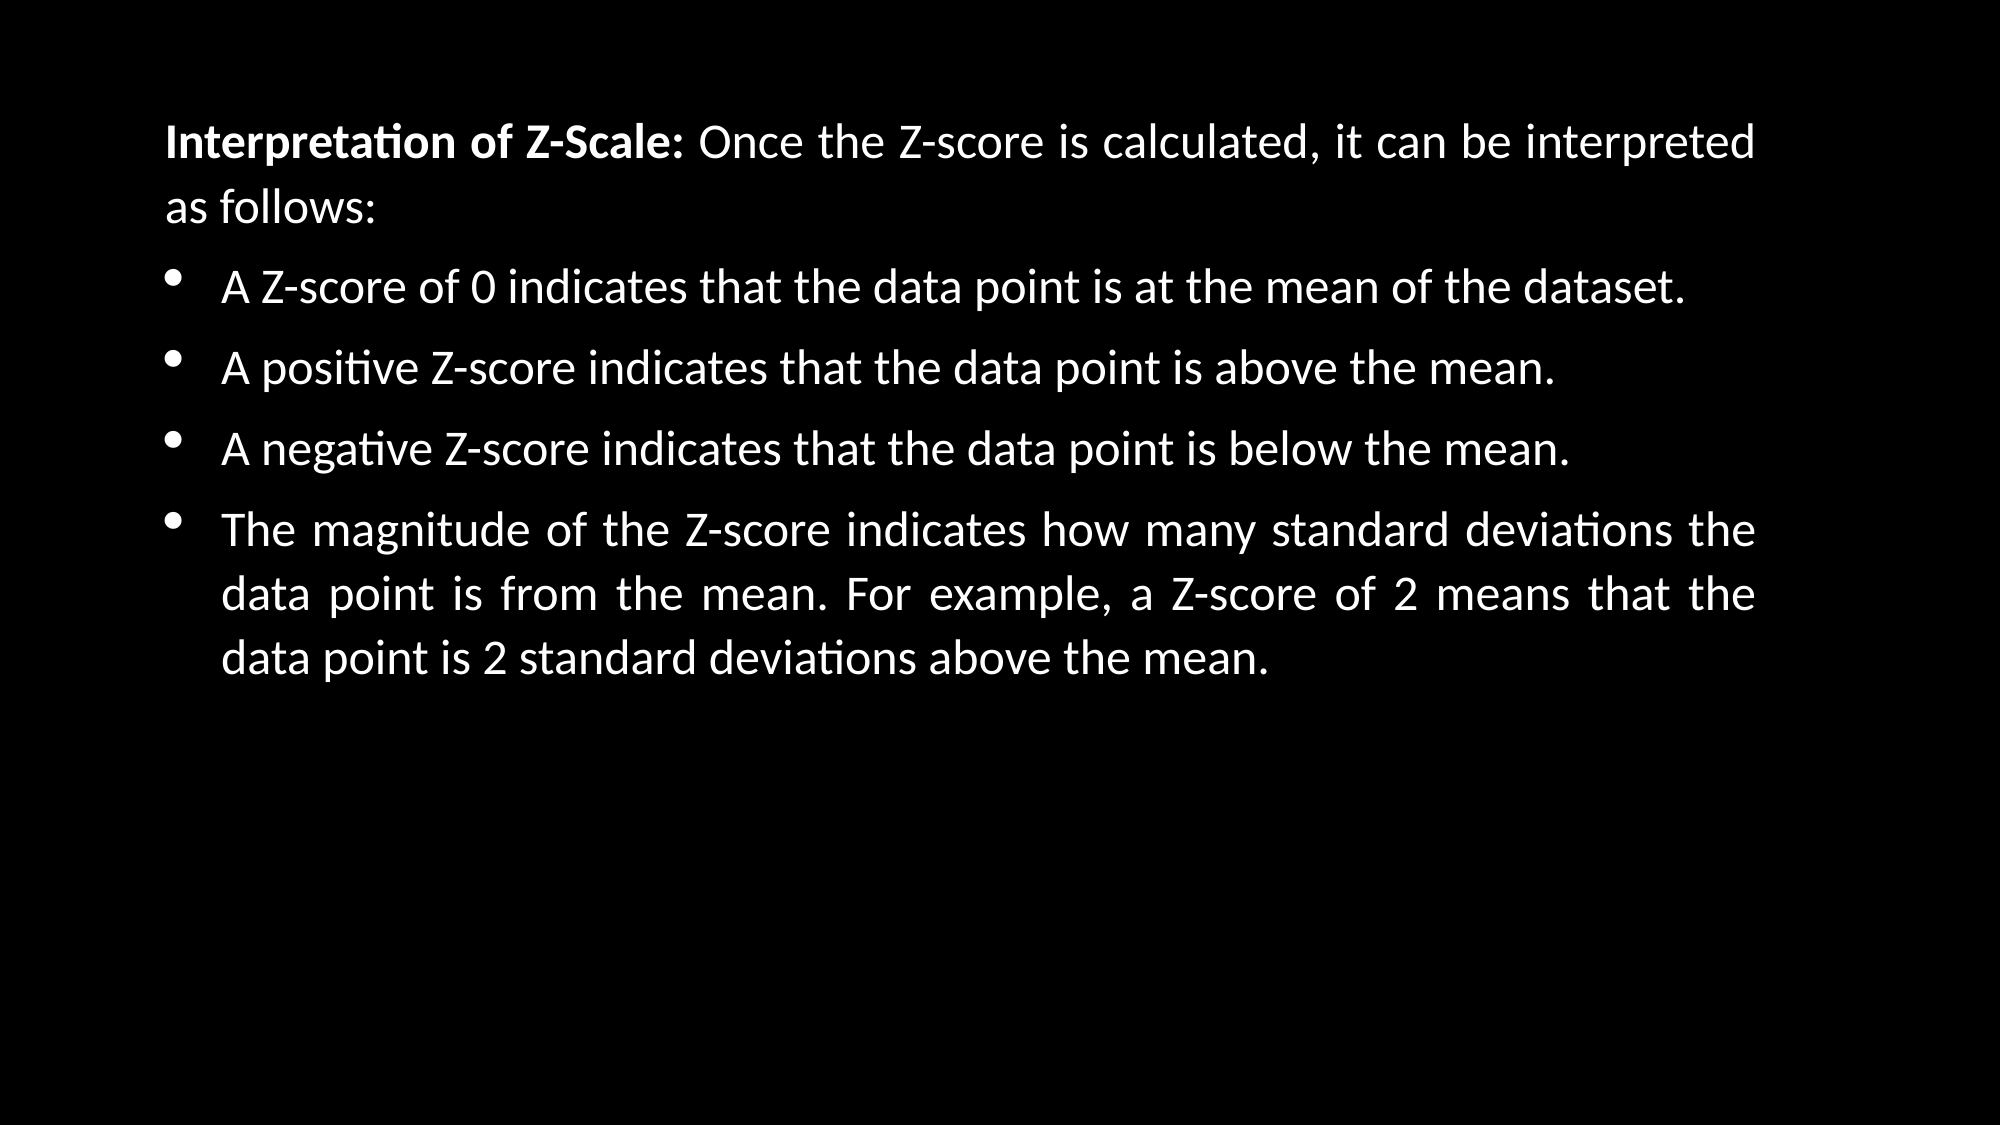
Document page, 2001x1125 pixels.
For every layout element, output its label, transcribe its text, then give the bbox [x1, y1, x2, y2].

text_box Interpretation of Z-Scale: Once the Z-score is calculated, it can be interpreted as follows: A Z-score of 0 indicates that the data point is at the mean of the dataset. A positive Z-score indicates that the data point is above the mean. A negative Z-score indicates that the data point is below the mean. The magnitude of the Z-score indicates how many standard deviations the data point is from the mean. For example, a Z-score of 2 means that the data point is 2 standard deviations above the mean. [149, 97, 1772, 693]
